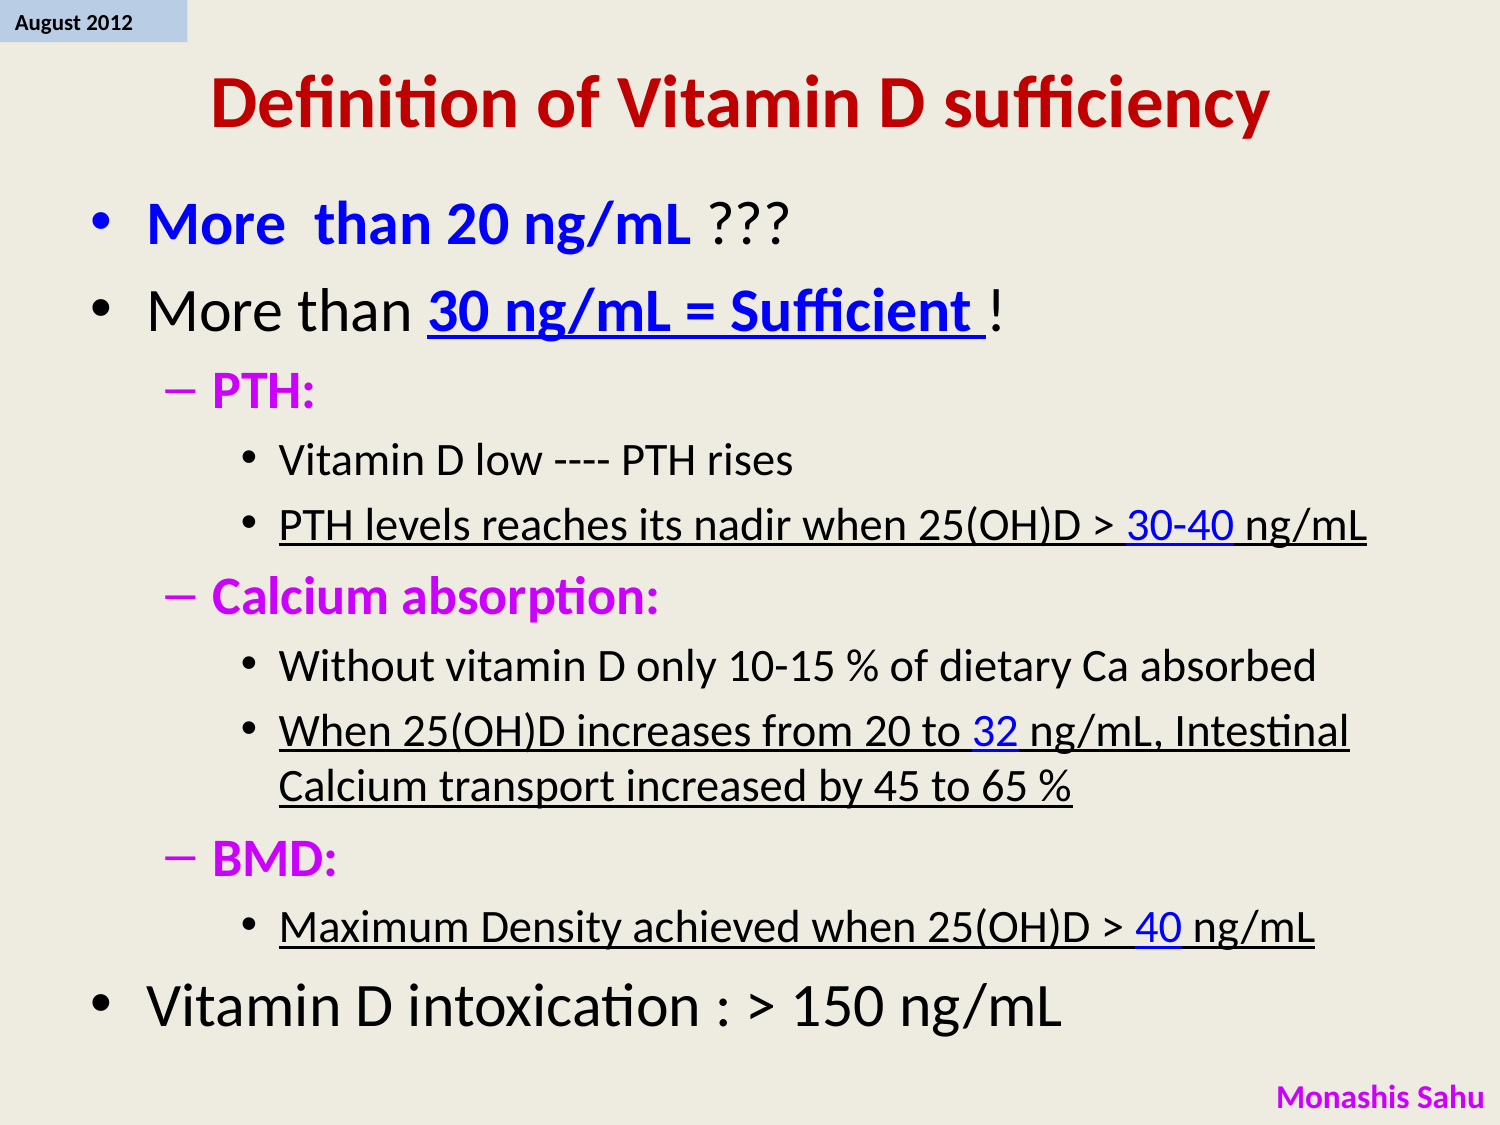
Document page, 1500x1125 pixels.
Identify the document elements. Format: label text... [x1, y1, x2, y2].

footer Monashis Sahu [1025, 1065, 1500, 1125]
title Definition of Vitamin D sufficiency [75, 45, 1425, 150]
list More than 20 ng/mL ??? More than 30 ng/mL = Sufficient ! PTH: Vitamin D low ---- PTH rises PTH levels reaches its nadir when 25(OH)D > 30-40 ng/mL Calcium absorption: Without vitamin D only 10-15 % of dietary Ca absorbed When 25(OH)D increases from 20 to 32 ng/mL, Intestinal Calcium transport increased by 45 to 65 % BMD: Maximum Density achieved when 25(OH)D > 40 ng/mL Vitamin D intoxication : > 150 ng/mL [75, 174, 1425, 1050]
